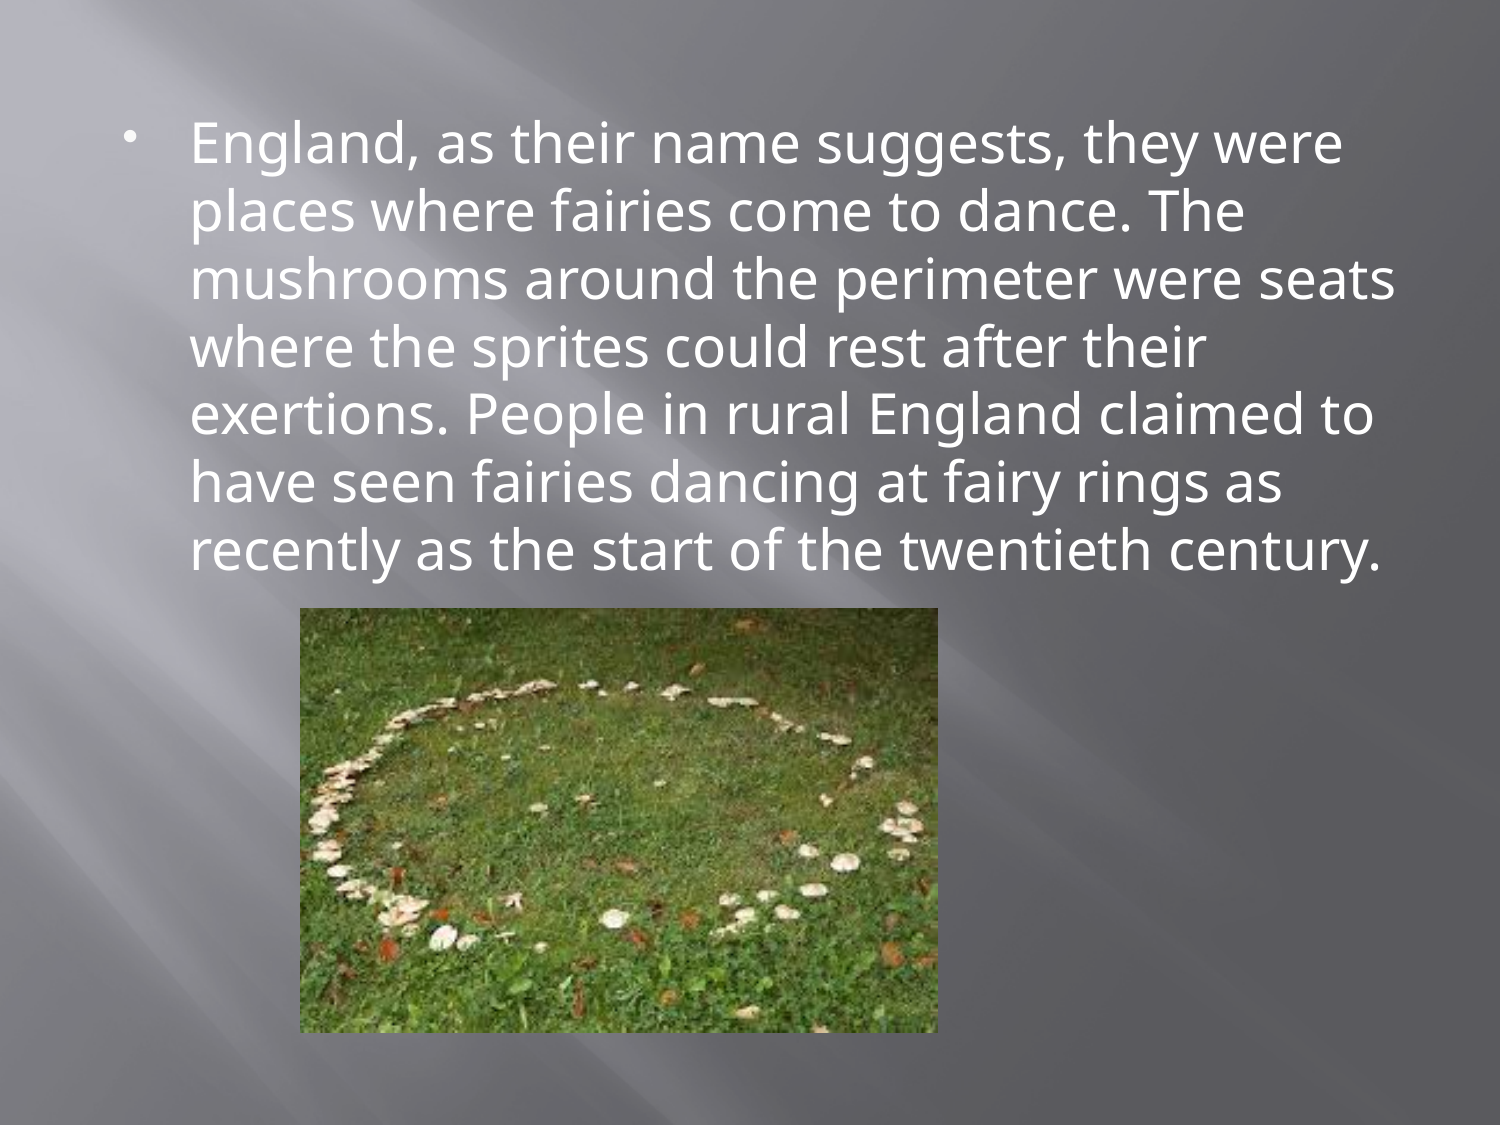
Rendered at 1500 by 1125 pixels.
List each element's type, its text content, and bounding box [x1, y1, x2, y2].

list England, as their name suggests, they were places where fairies come to dance. The mushrooms around the perimeter were seats where the sprites could rest after their exertions. People in rural England claimed to have seen fairies dancing at fairy rings as recently as the start of the twentieth century. [87, 99, 1438, 663]
picture [299, 608, 938, 1033]
